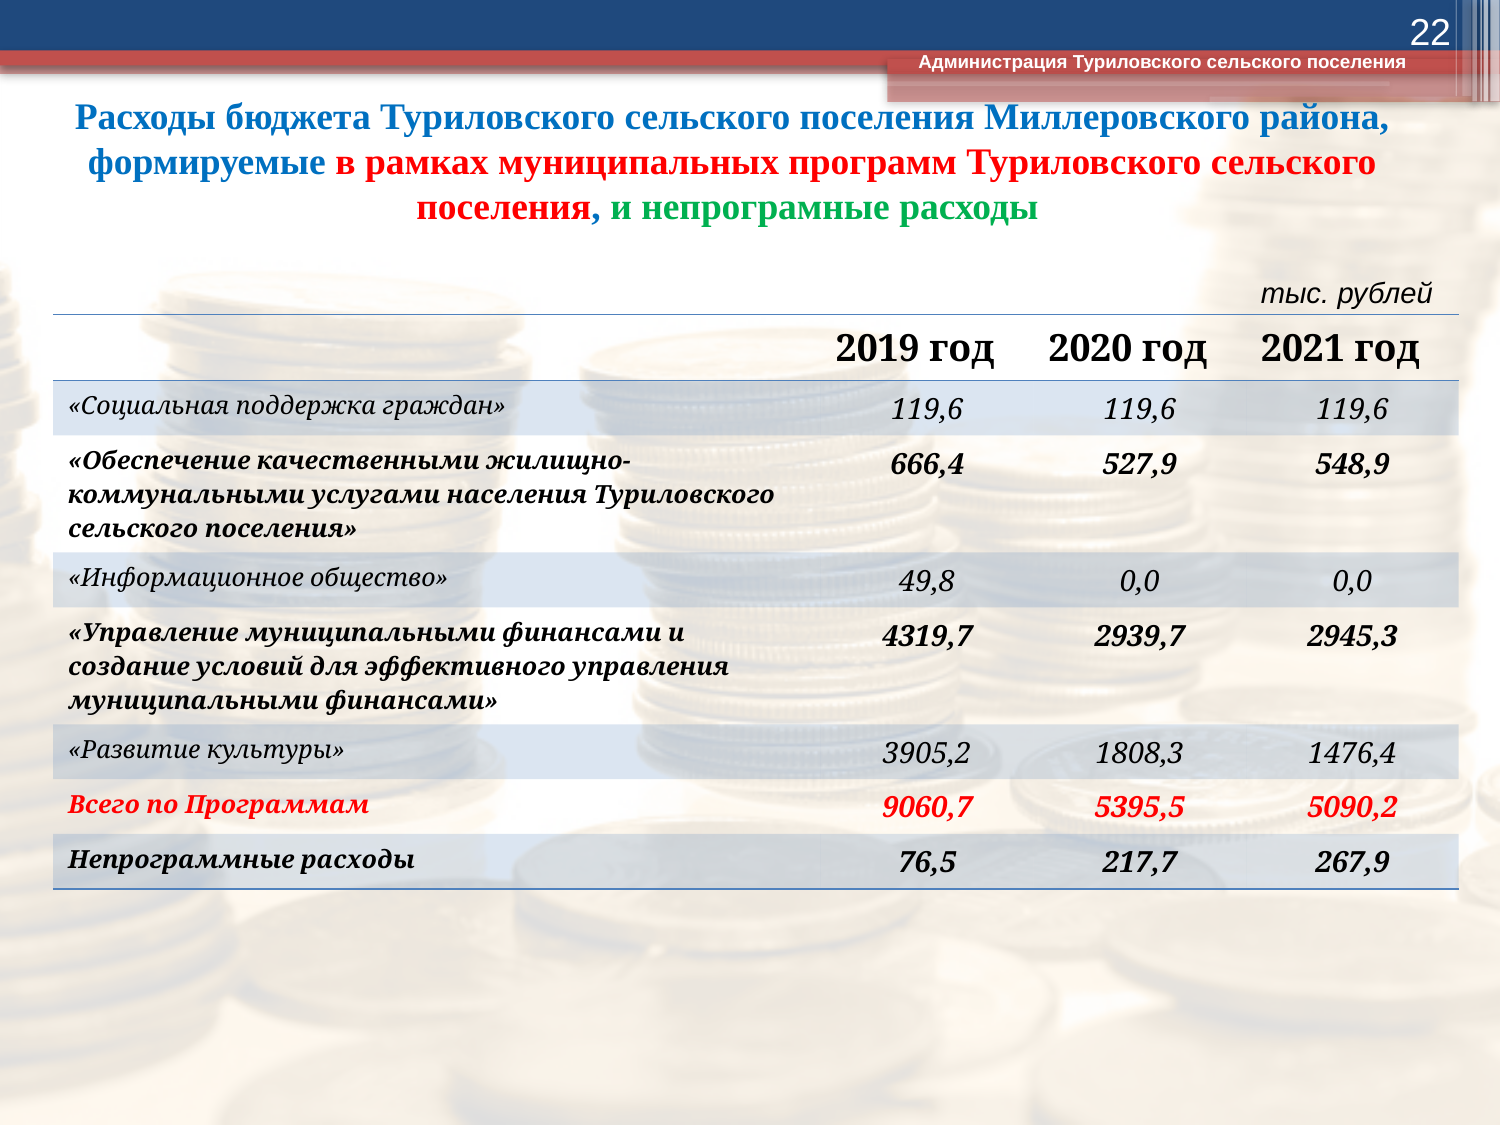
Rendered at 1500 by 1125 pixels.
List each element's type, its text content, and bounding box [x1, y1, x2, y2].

table_cell 666,4 [821, 435, 1033, 552]
table_header 2021 год [1246, 317, 1459, 380]
table_cell 0,0 [1246, 552, 1459, 607]
table_cell 0,0 [1033, 552, 1246, 607]
table_header 2020 год [1033, 315, 1246, 380]
table_cell 267,9 [1246, 834, 1459, 888]
table_cell «Развитие культуры» [53, 724, 821, 779]
table_cell 1476,4 [1246, 724, 1459, 779]
table_cell 49,8 [821, 552, 1033, 607]
table_cell 527,9 [1033, 435, 1246, 552]
table_cell 9060,7 [821, 779, 1033, 834]
table_cell 5090,2 [1246, 779, 1459, 834]
table_cell Непрограммные расходы [53, 834, 821, 888]
table_cell 2939,7 [1033, 607, 1246, 724]
table_cell «Информационное общество» [53, 552, 821, 607]
slide_number 22 [1340, 0, 1466, 61]
table_cell 548,9 [1246, 435, 1459, 552]
table_cell «Социальная поддержка граждан» [53, 381, 821, 435]
table_cell 2945,3 [1246, 607, 1459, 724]
table_cell «Управление муниципальными финансами и создание условий для эффективного управления муниципальными финансами» [53, 607, 821, 724]
table_cell 119,6 [821, 381, 1033, 435]
table_cell 3905,2 [821, 724, 1033, 779]
title Расходы бюджета Туриловского сельского поселения Миллеровского района, формируемые в рамках муниципальных программ Туриловского сельского поселения, и непрограмные расходы [0, 89, 1465, 280]
text_box Администрация Туриловского сельского поселения [903, 42, 1436, 80]
table_header [53, 315, 821, 380]
table_cell 119,6 [1246, 381, 1459, 435]
table_header 2019 год [821, 315, 1033, 380]
table_cell 76,5 [821, 834, 1033, 888]
text_box тыс. рублей [1246, 267, 1459, 317]
table_cell 217,7 [1033, 834, 1246, 888]
table_cell 1808,3 [1033, 724, 1246, 779]
table_cell 4319,7 [821, 607, 1033, 724]
table_cell «Обеспечение качественными жилищно-коммунальными услугами населения Туриловского сельского поселения» [53, 435, 821, 552]
table_cell 5395,5 [1033, 779, 1246, 834]
table_cell 119,6 [1033, 381, 1246, 435]
table_cell Всего по Программам [53, 779, 821, 834]
